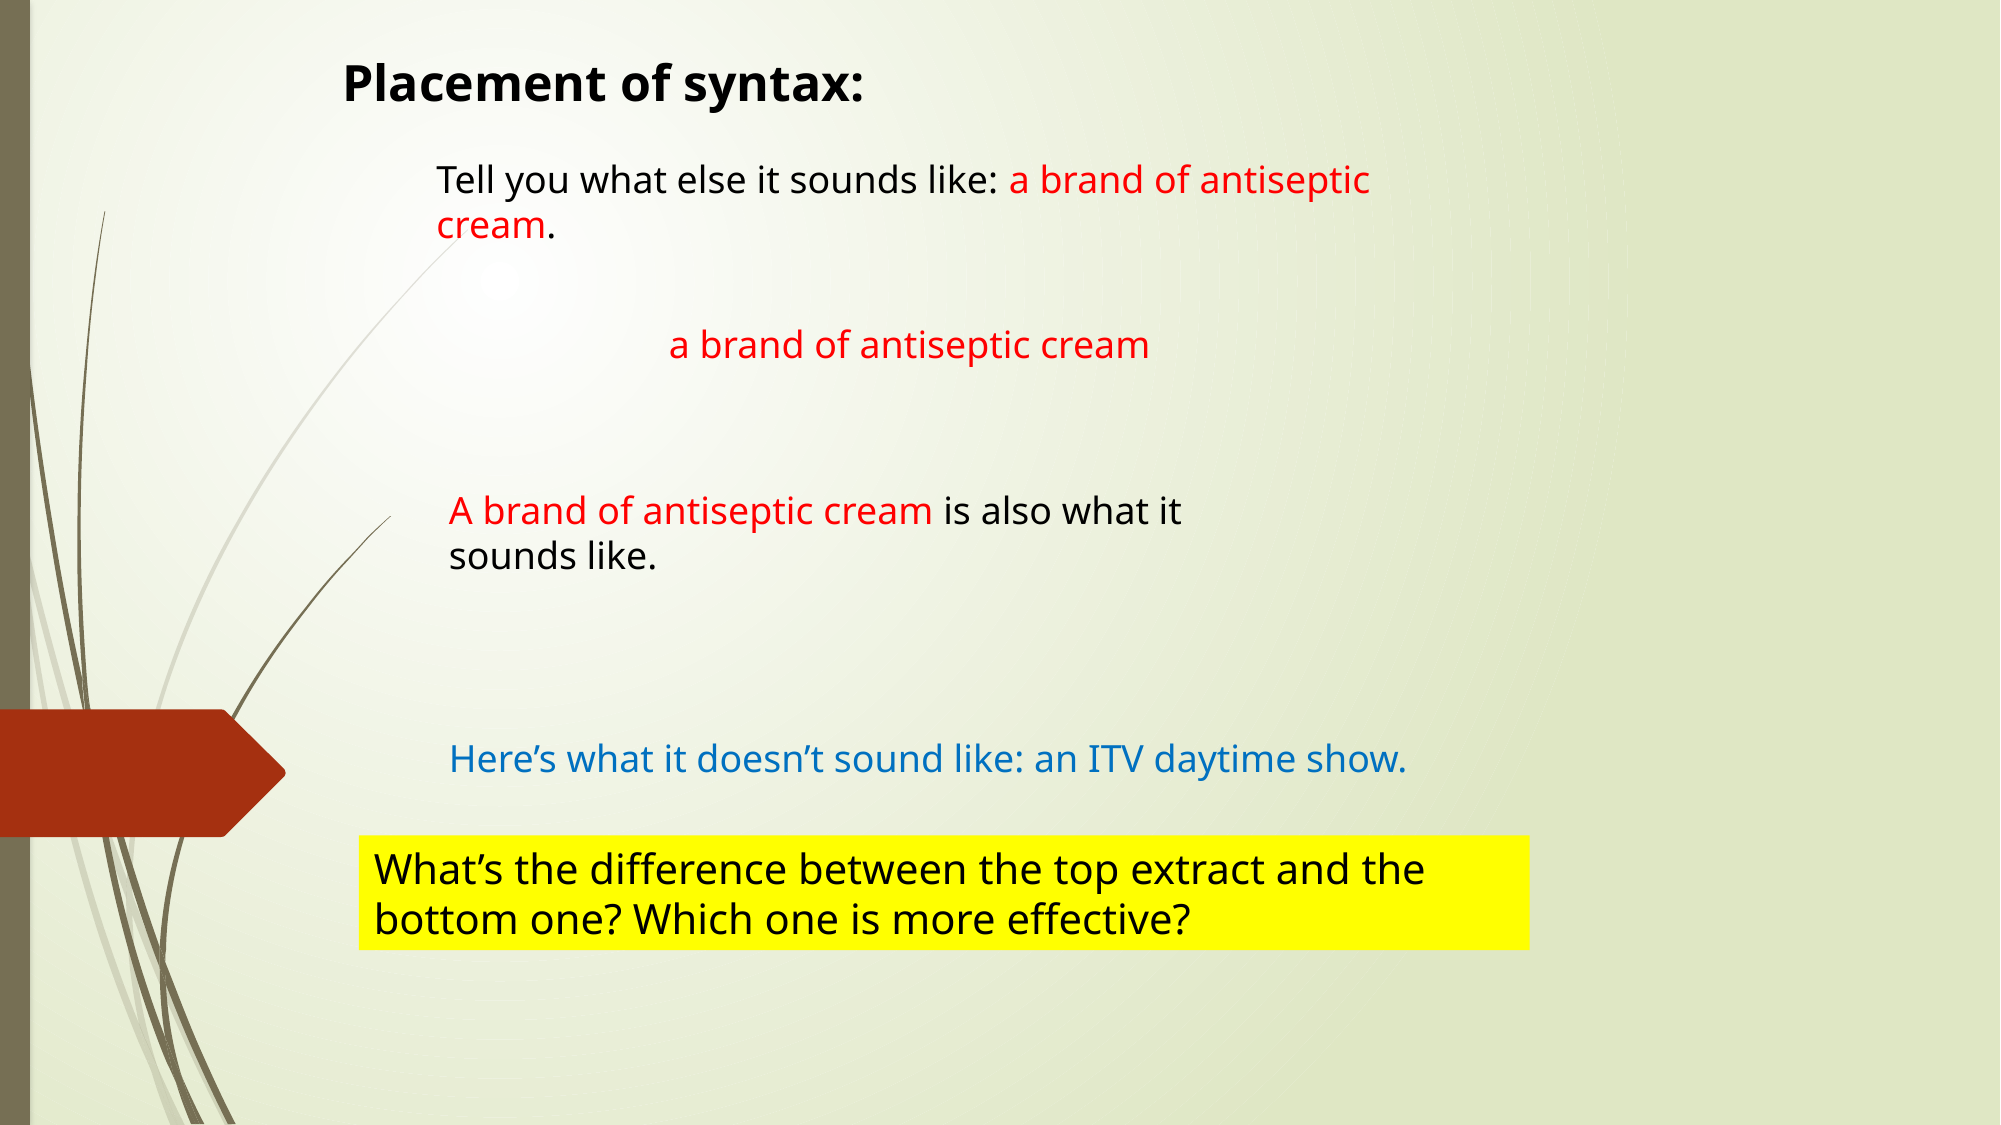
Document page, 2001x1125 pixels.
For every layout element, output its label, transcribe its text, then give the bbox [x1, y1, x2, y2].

text_box What’s the difference between the top extract and the bottom one? Which one is more effective? [358, 835, 1530, 951]
text_box Here’s what it doesn’t sound like: an ITV daytime show. [434, 727, 1504, 788]
text_box Tell you what else it sounds like: a brand of antiseptic cream. [421, 148, 1492, 253]
text_box a brand of antiseptic cream [654, 314, 1166, 374]
text_box A brand of antiseptic cream is also what it sounds like. [434, 479, 1322, 585]
text_box Placement of syntax: [327, 43, 880, 119]
